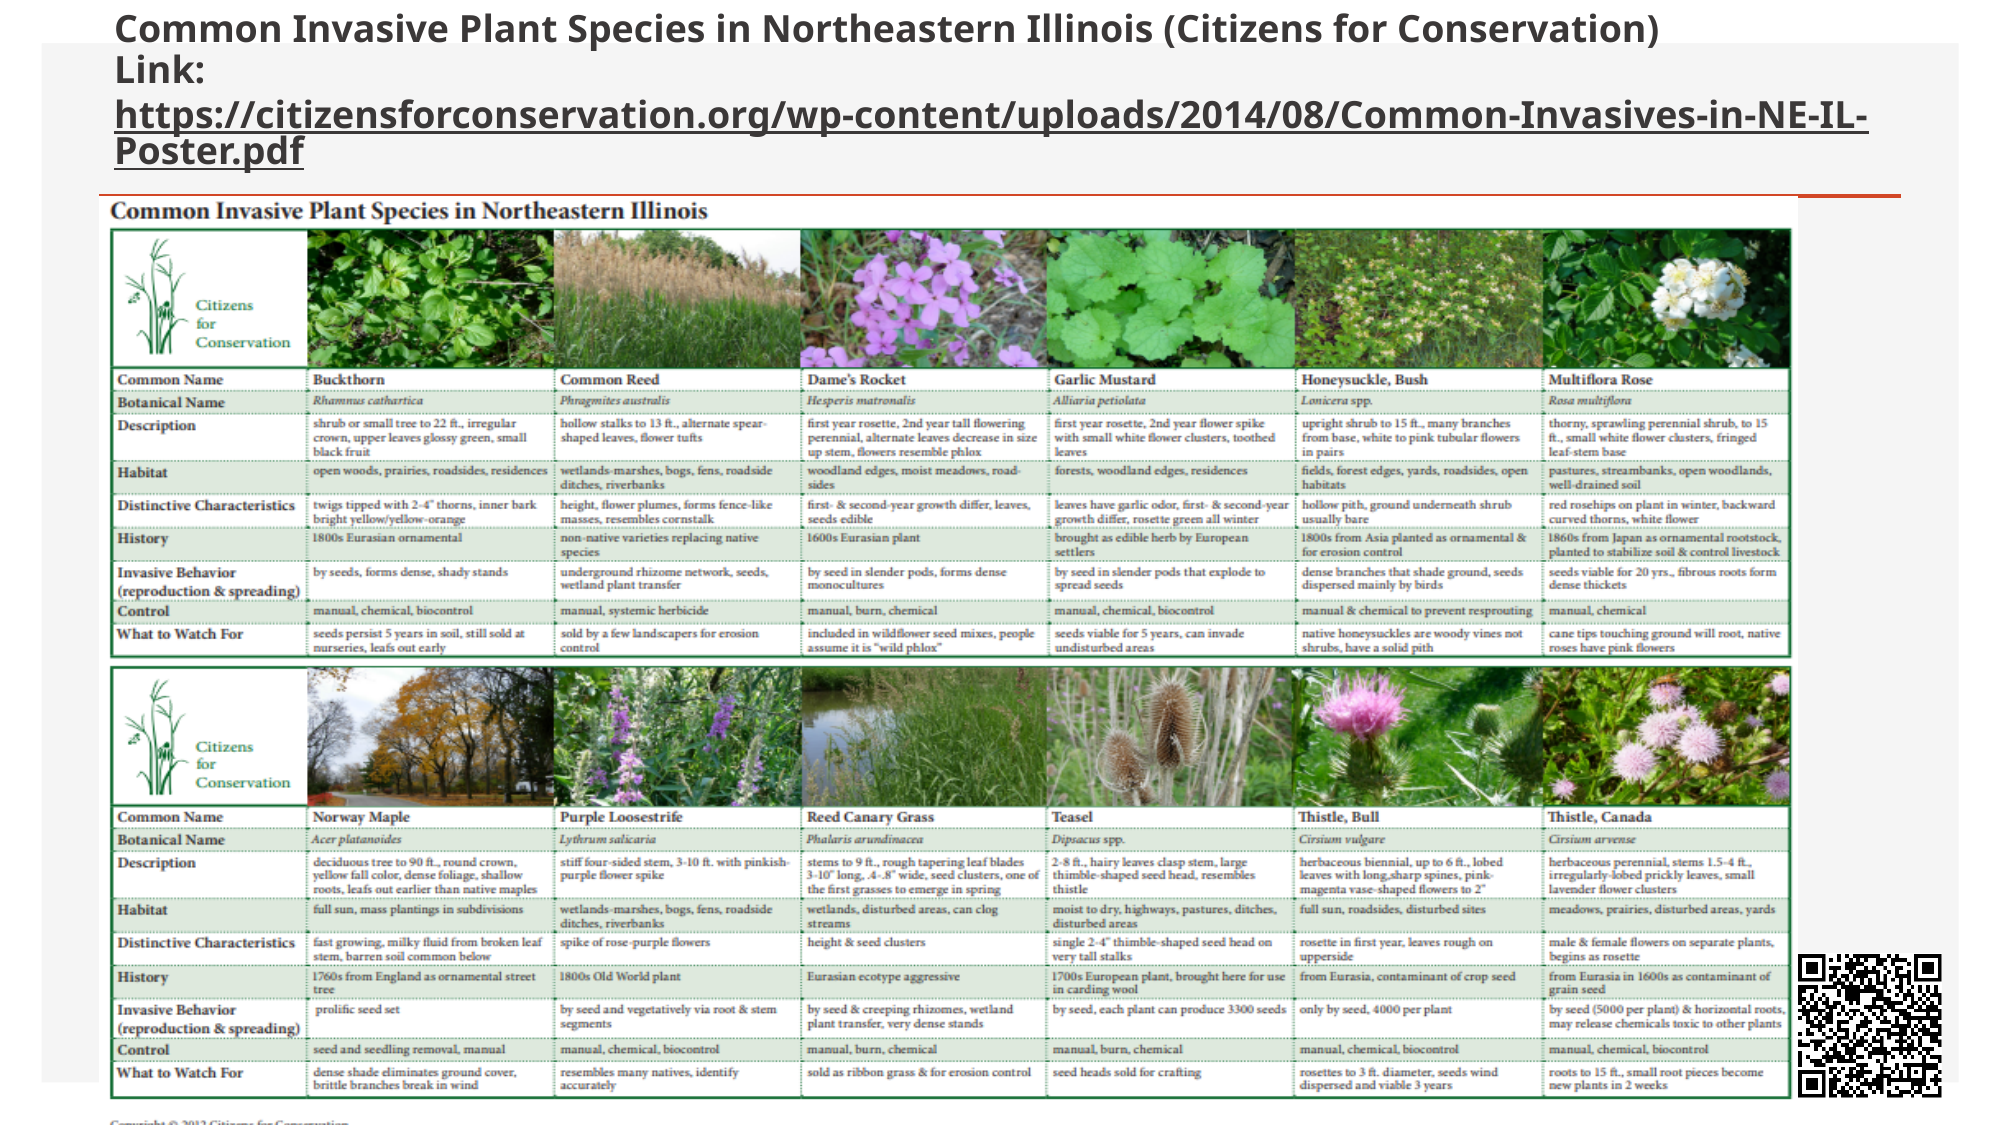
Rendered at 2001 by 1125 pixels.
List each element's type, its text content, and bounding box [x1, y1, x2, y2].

picture [99, 196, 1942, 1125]
title Common Invasive Plant Species in Northeastern Illinois (Citizens for Conservation) Link: https://citizensforconservation.org/wp-content/uploads/2014/08/Common-Invasives-in-NE-IL-Poster.pdf [99, 86, 1901, 209]
